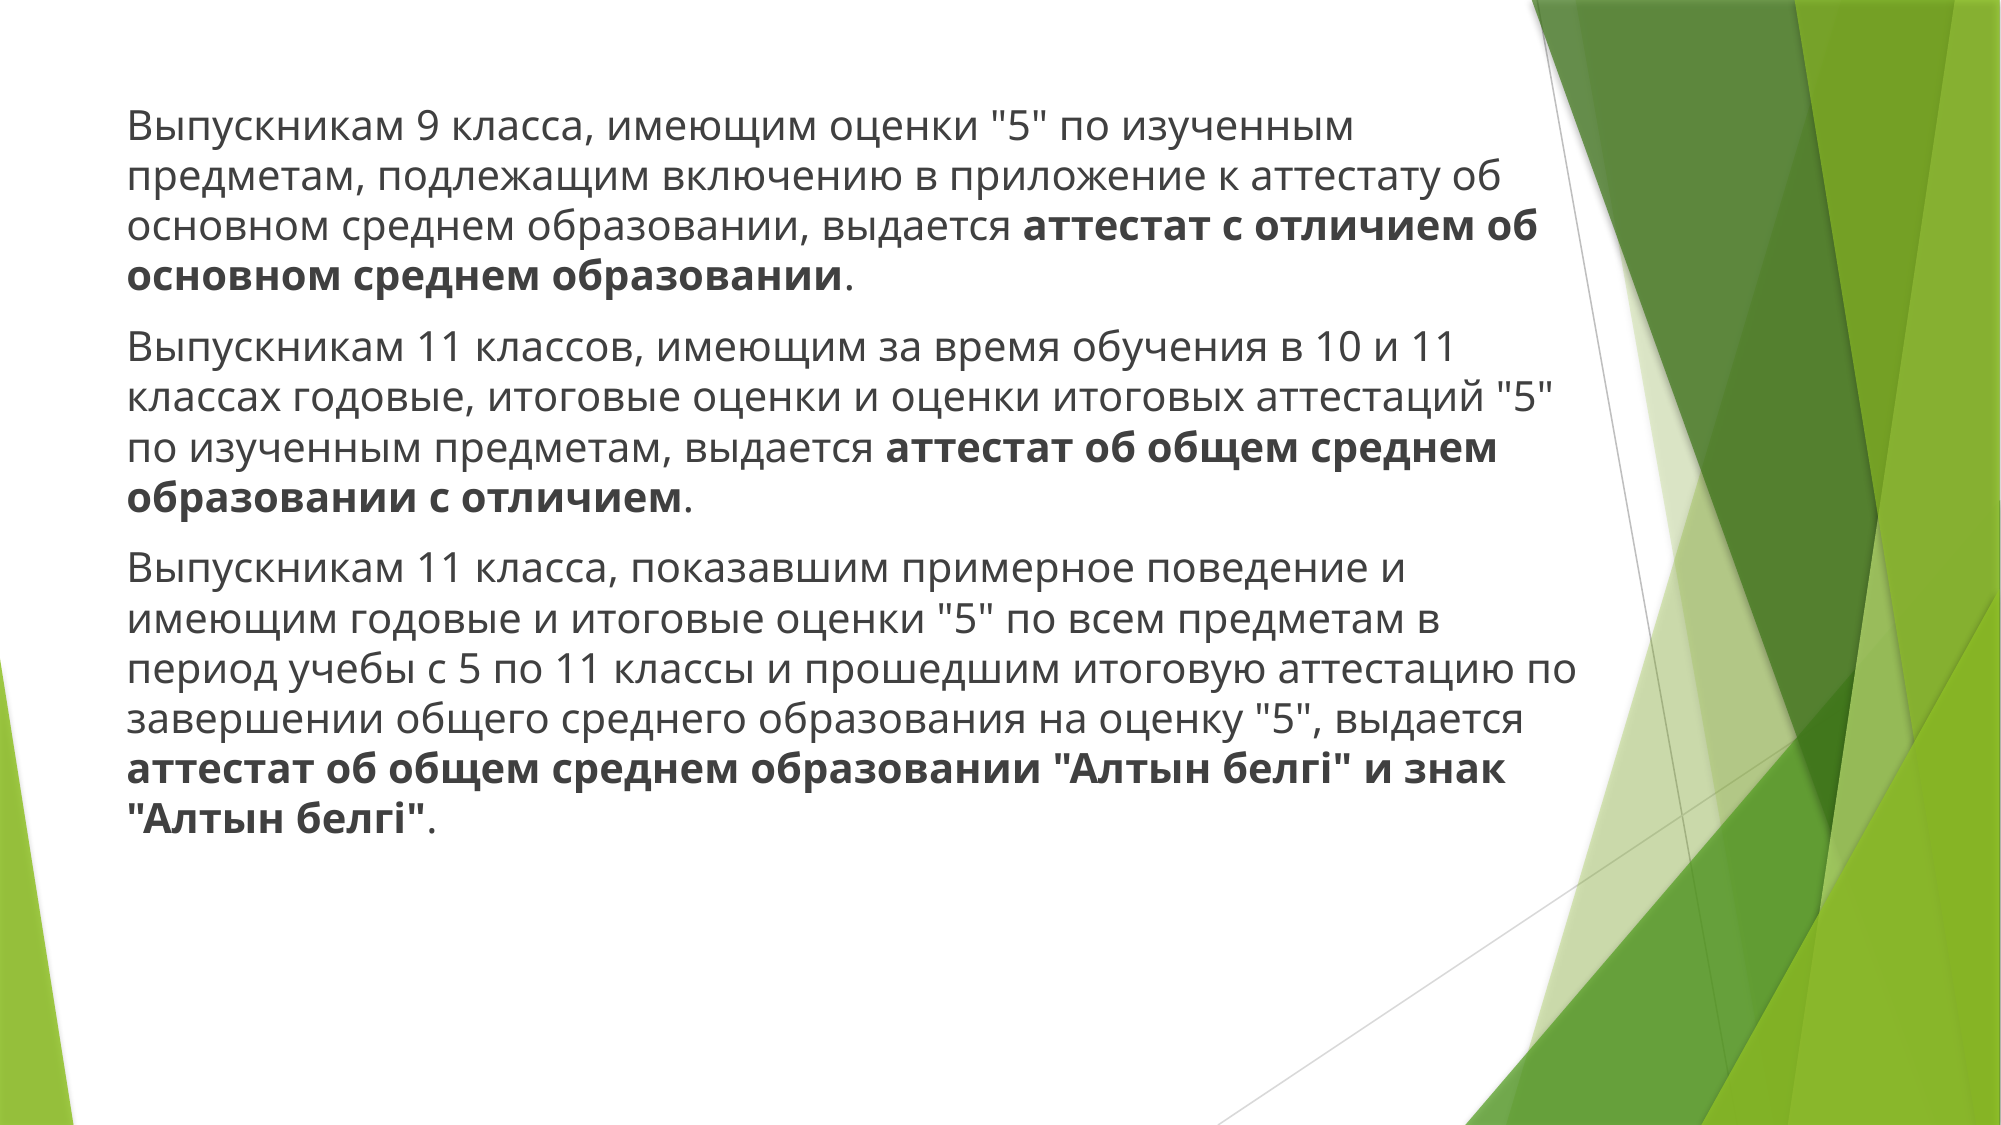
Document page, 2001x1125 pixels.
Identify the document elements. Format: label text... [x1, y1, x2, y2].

list Выпускникам 9 класса, имеющим оценки "5" по изученным предметам, подлежащим включению в приложение к аттестату об основном среднем образовании, выдается аттестат с отличием об основном среднем образовании. Выпускникам 11 классов, имеющим за время обучения в 10 и 11 классах годовые, итоговые оценки и оценки итоговых аттестаций "5" по изученным предметам, выдается аттестат об общем среднем образовании с отличием. Выпускникам 11 класса, показавшим примерное поведение и имеющим годовые и итоговые оценки "5" по всем предметам в период учебы с 5 по 11 классы и прошедшим итоговую аттестацию по завершении общего среднего образования на оценку "5", выдается аттестат об общем среднем образовании "Алтын белгі" и знак "Алтын белгі". [111, 91, 1605, 1065]
